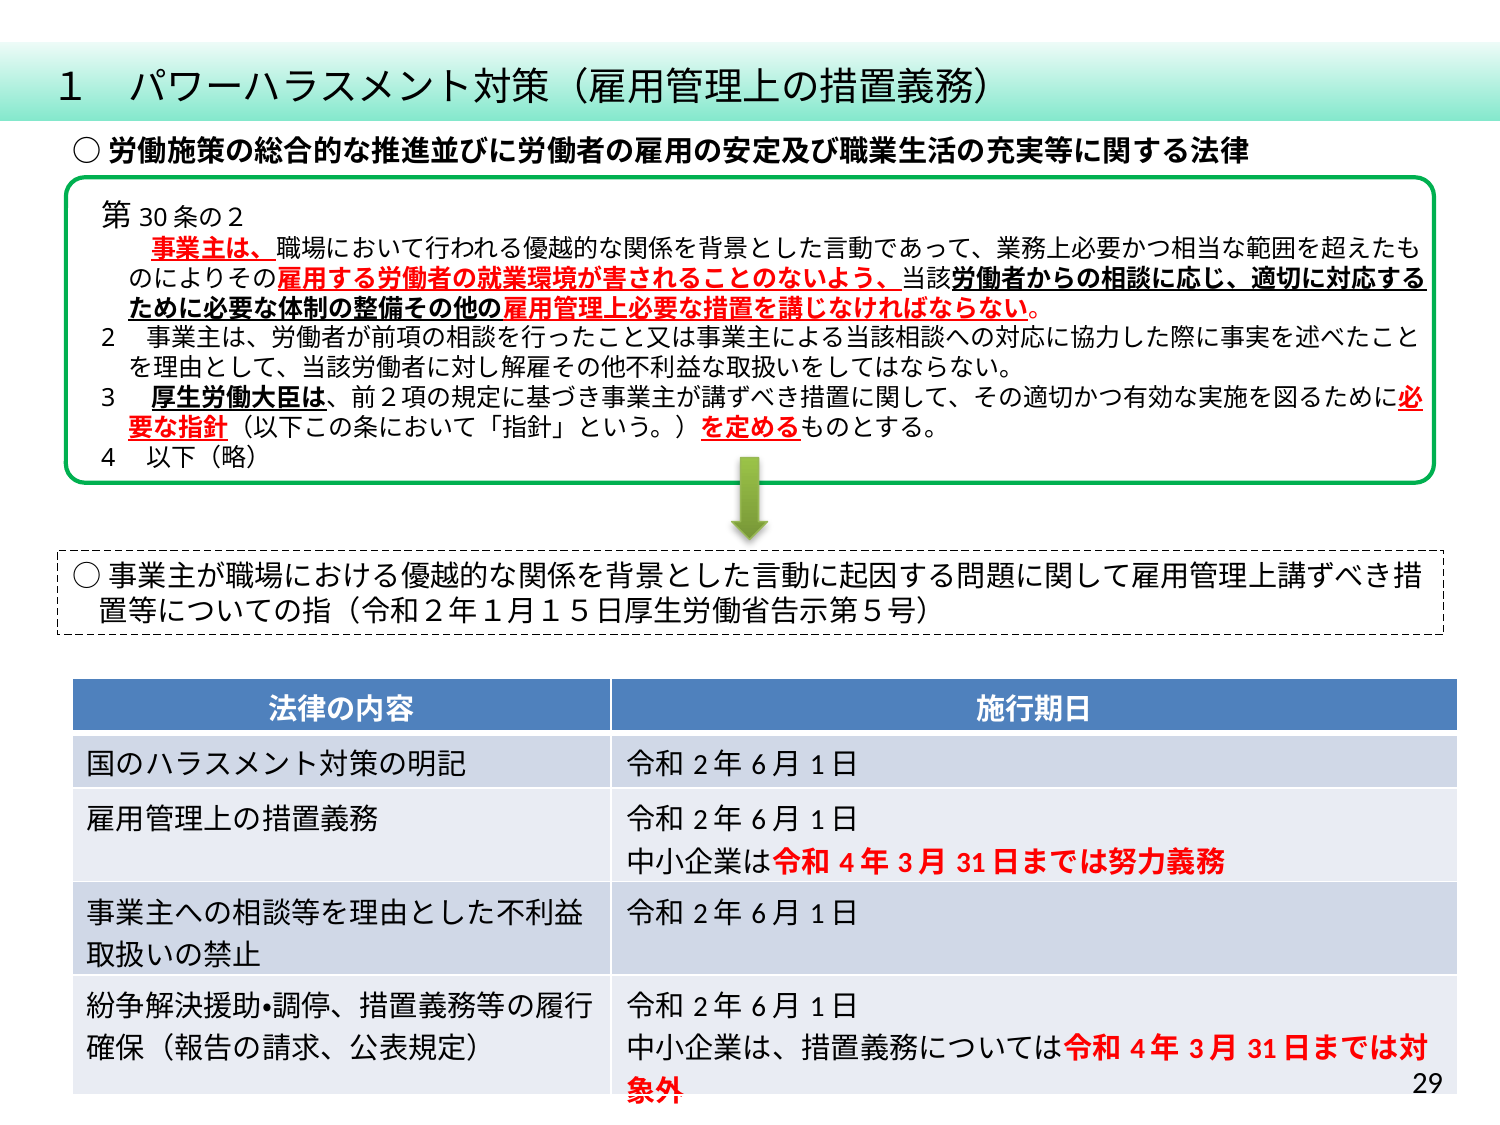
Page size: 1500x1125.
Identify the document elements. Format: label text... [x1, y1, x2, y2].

text_box ○事業主が職場における優越的な関係を背景とした言動に起因する問題に関して雇用管理上講ずべき措置等についての指（令和２年１月１５日厚生労働省告示第５号） [57, 550, 1444, 635]
table_cell 令和2年6月1日 [612, 736, 1457, 787]
table_cell 令和2年6月1日 中小企業は、措置義務については令和4年3月31日までは対象外 [612, 976, 1457, 1094]
text_box [730, 456, 769, 541]
text_box [63, 175, 1434, 485]
table_cell 事業主への相談等を理由とした不利益取扱いの禁止 [73, 882, 610, 974]
table_cell 雇用管理上の措置義務 [73, 789, 610, 881]
table_cell 令和2年6月1日 中小企業は令和4年3月31日までは努力義務 [612, 789, 1457, 881]
text_box 第30条の２ 事業主は、職場において行われる優越的な関係を背景とした言動であって、業務上必要かつ相当な範囲を超えたものによりその雇用する労働者の就業環境が害されることのないよう、当該労働者からの相談に応じ、適切に対応するために必要な体制の整備その他の雇用管理上必要な措置を講じなければならない。 2 事業主は、労働者が前項の相談を行ったこと又は事業主による当該相談への対応に協力した際に事実を述べたことを理由として、当該労働者に対し解雇その他不利益な取扱いをしてはならない。 3 厚生労働大臣は、前２項の規定に基づき事業主が講ずべき措置に関して、その適切かつ有効な実施を図るために必要な指針（以下この条において「指針」という。）を定めるものとする。 4 以下（略） [86, 187, 1444, 479]
table_cell 令和2年6月1日 [612, 882, 1457, 974]
text_box ○労働施策の総合的な推進並びに労働者の雇用の安定及び職業生活の充実等に関する法律 [57, 124, 1269, 175]
slide_number 29 [1107, 1050, 1458, 1111]
table_cell 国のハラスメント対策の明記 [73, 736, 610, 787]
table_header 法律の内容 [73, 679, 610, 730]
table_header 施行期日 [612, 679, 1457, 730]
text_box １ パワーハラスメント対策（雇用管理上の措置義務） [0, 42, 1500, 121]
table_cell 紛争解決援助・調停、措置義務等の履行確保（報告の請求、公表規定） [73, 976, 610, 1094]
